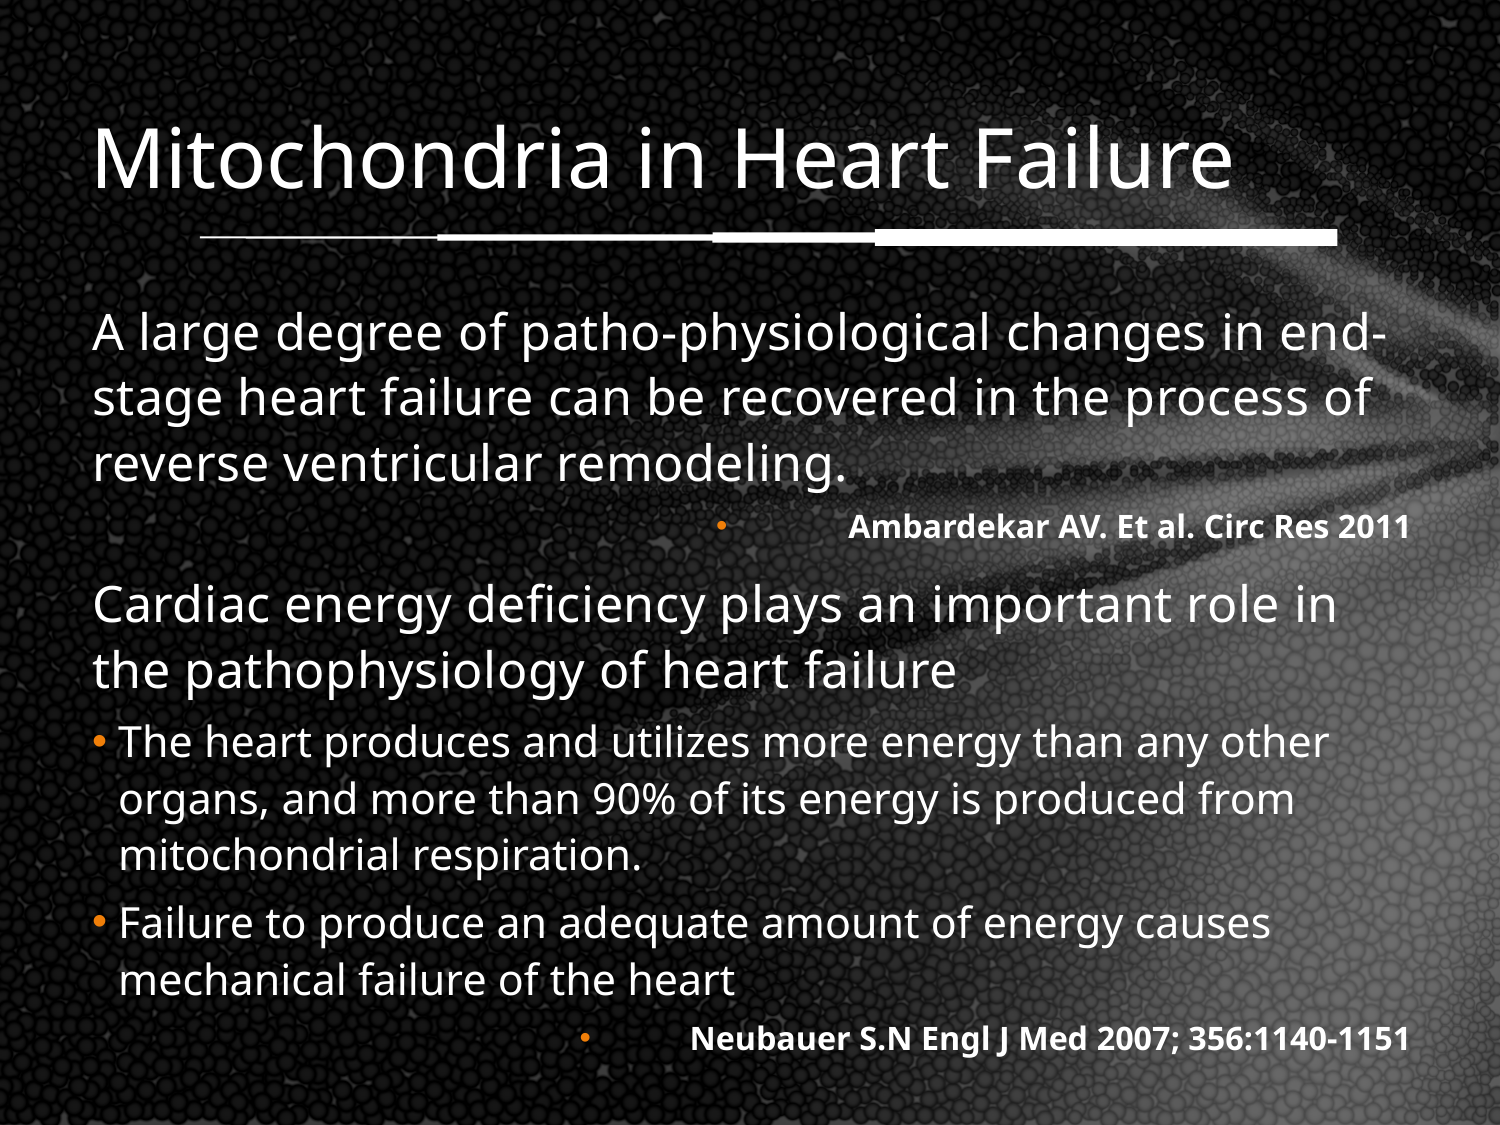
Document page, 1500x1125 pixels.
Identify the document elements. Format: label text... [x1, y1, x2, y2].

title Mitochondria in Heart Failure [75, 24, 1425, 213]
list A large degree of patho-physiological changes in end-stage heart failure can be recovered in the process of reverse ventricular remodeling. Ambardekar AV. Et al. Circ Res 2011 Cardiac energy deficiency plays an important role in the pathophysiology of heart failure The heart produces and utilizes more energy than any other organs, and more than 90% of its energy is produced from mitochondrial respiration. Failure to produce an adequate amount of energy causes mechanical failure of the heart Neubauer S.N Engl J Med 2007; 356:1140-1151 [77, 286, 1428, 1073]
